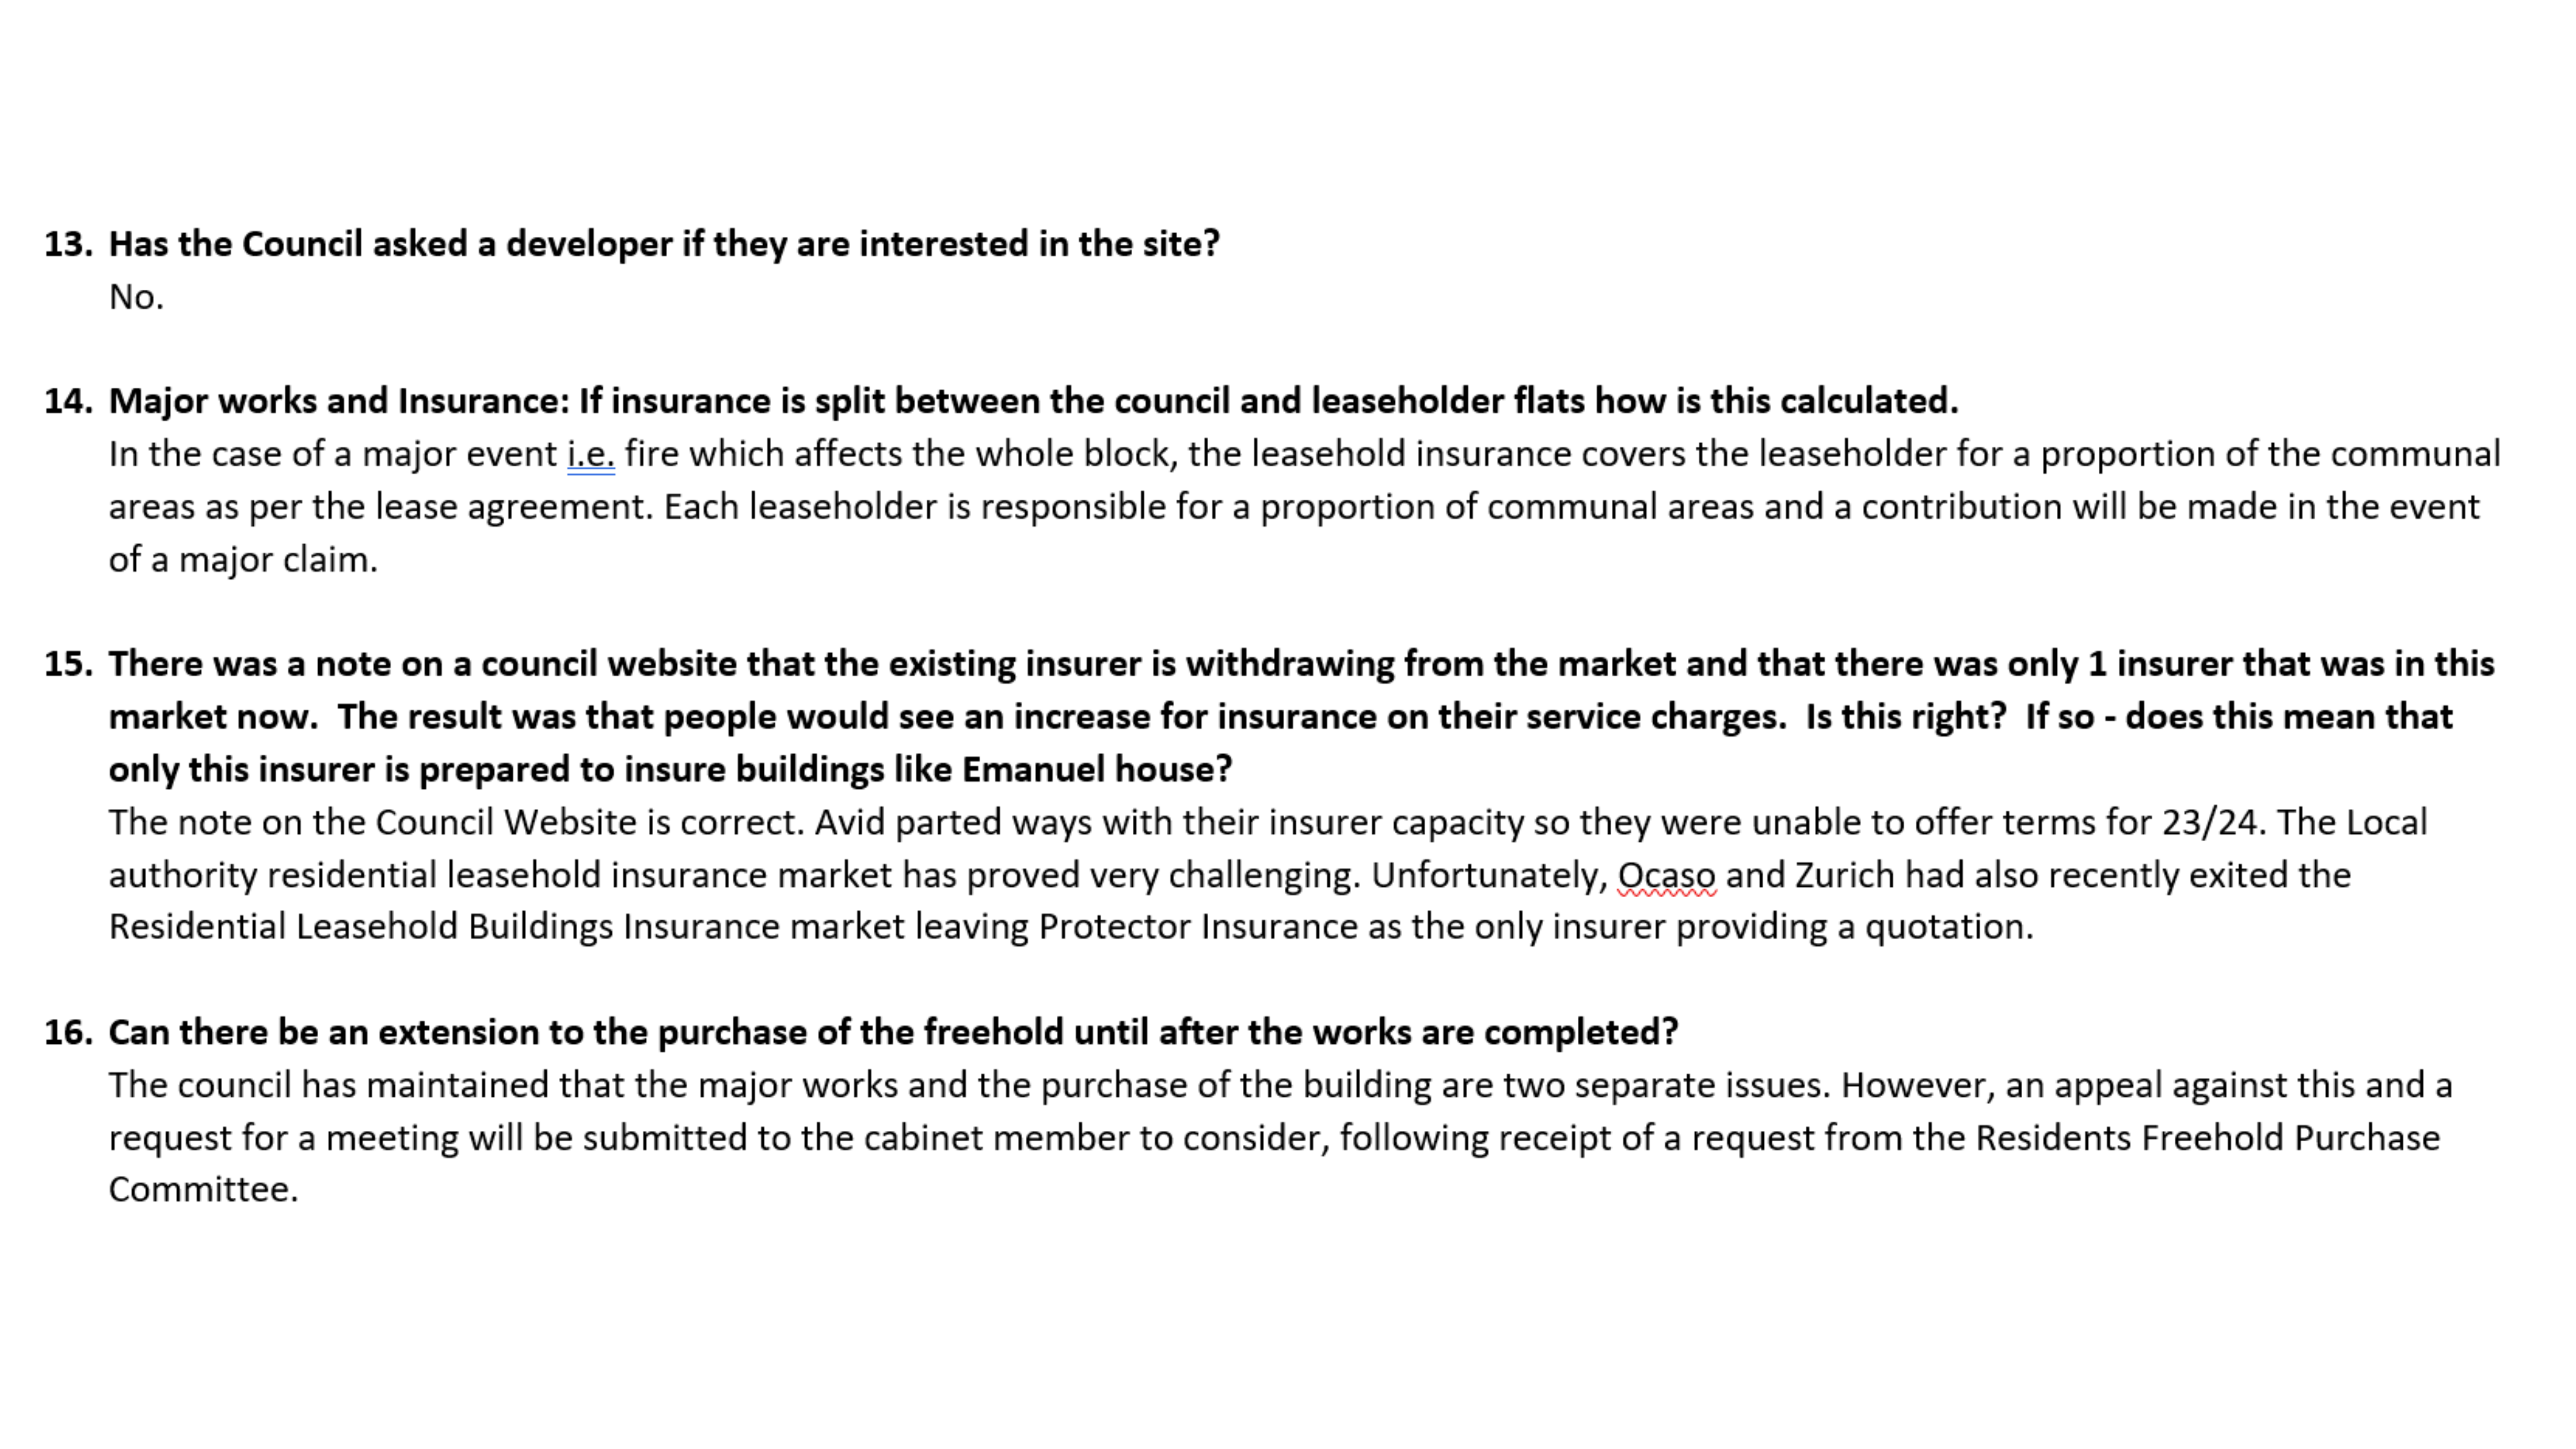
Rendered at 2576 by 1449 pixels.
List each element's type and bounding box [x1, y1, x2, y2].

picture [25, 207, 2551, 1242]
